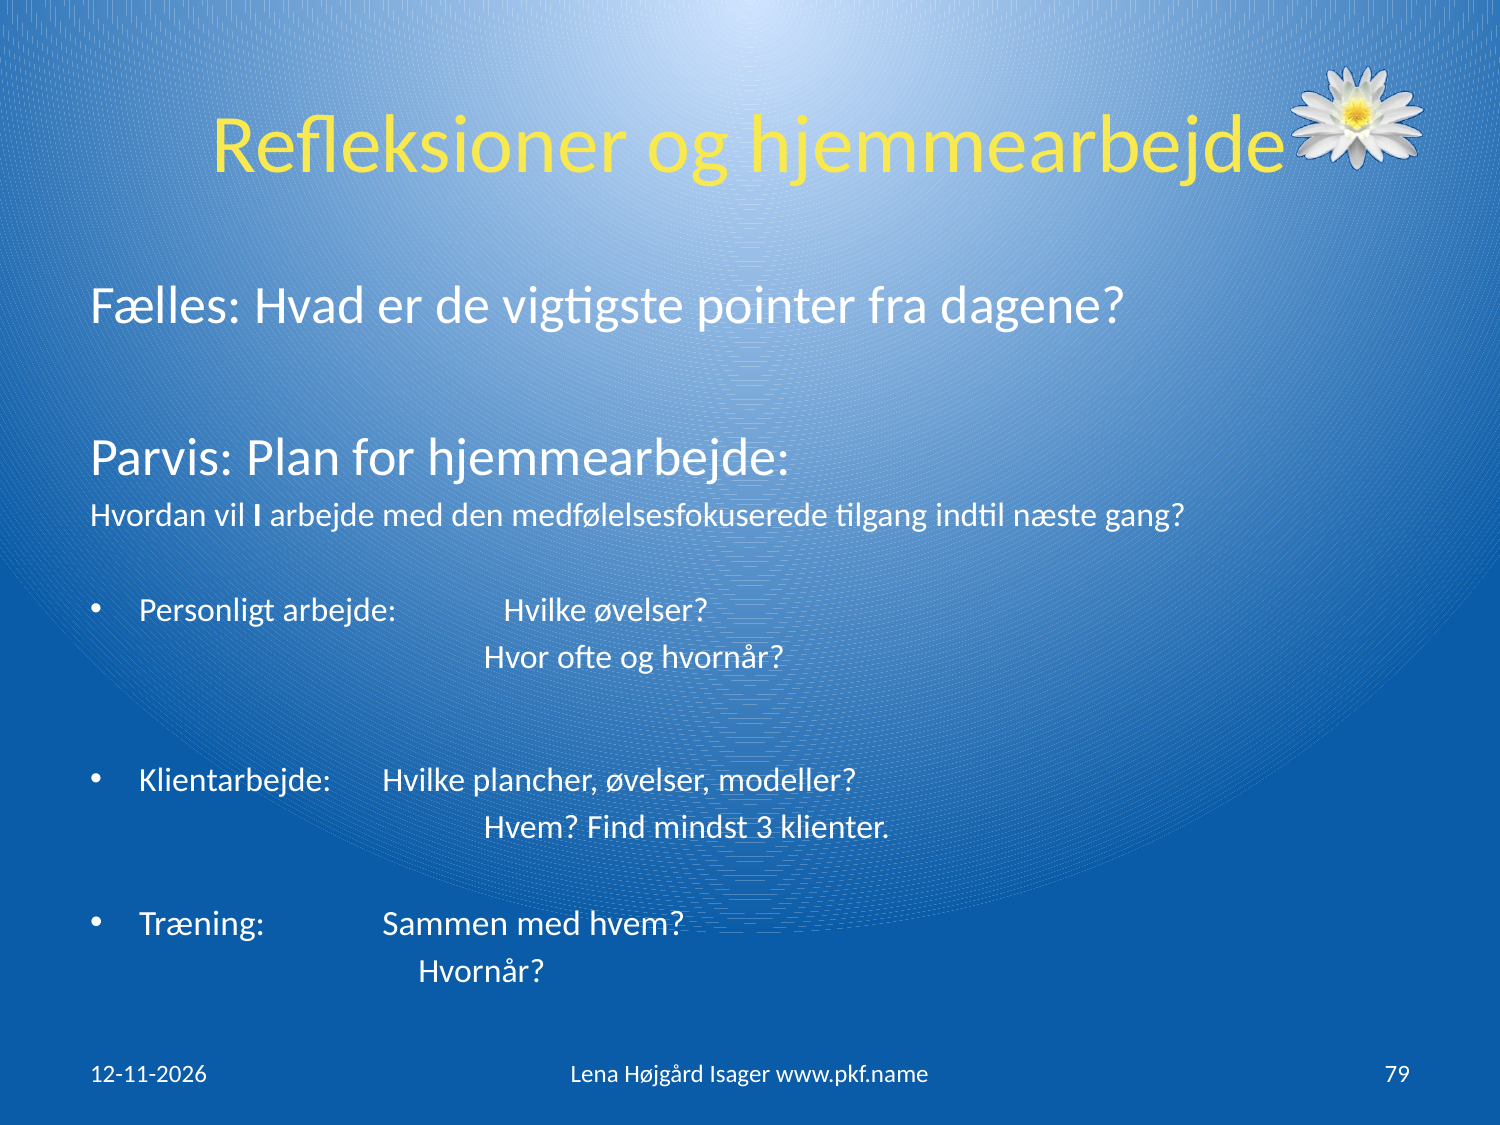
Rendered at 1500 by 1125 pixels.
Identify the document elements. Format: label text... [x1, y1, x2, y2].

title Refleksioner og hjemmearbejde [75, 45, 1425, 233]
list Fælles: Hvad er de vigtigste pointer fra dagene? Parvis: Plan for hjemmearbejde: Hvordan vil I arbejde med den medfølelsesfokuserede tilgang indtil næste gang? Personligt arbejde: Hvilke øvelser? Hvor ofte og hvornår? Klientarbejde: Hvilke plancher, øvelser, modeller? Hvem? Find mindst 3 klienter. Træning: Sammen med hvem? Hvornår? [75, 262, 1425, 1005]
footer Lena Højgård Isager www.pkf.name [512, 1042, 988, 1103]
picture [1279, 55, 1434, 191]
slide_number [75, 1042, 425, 1103]
slide_number 79 [1074, 1042, 1425, 1103]
